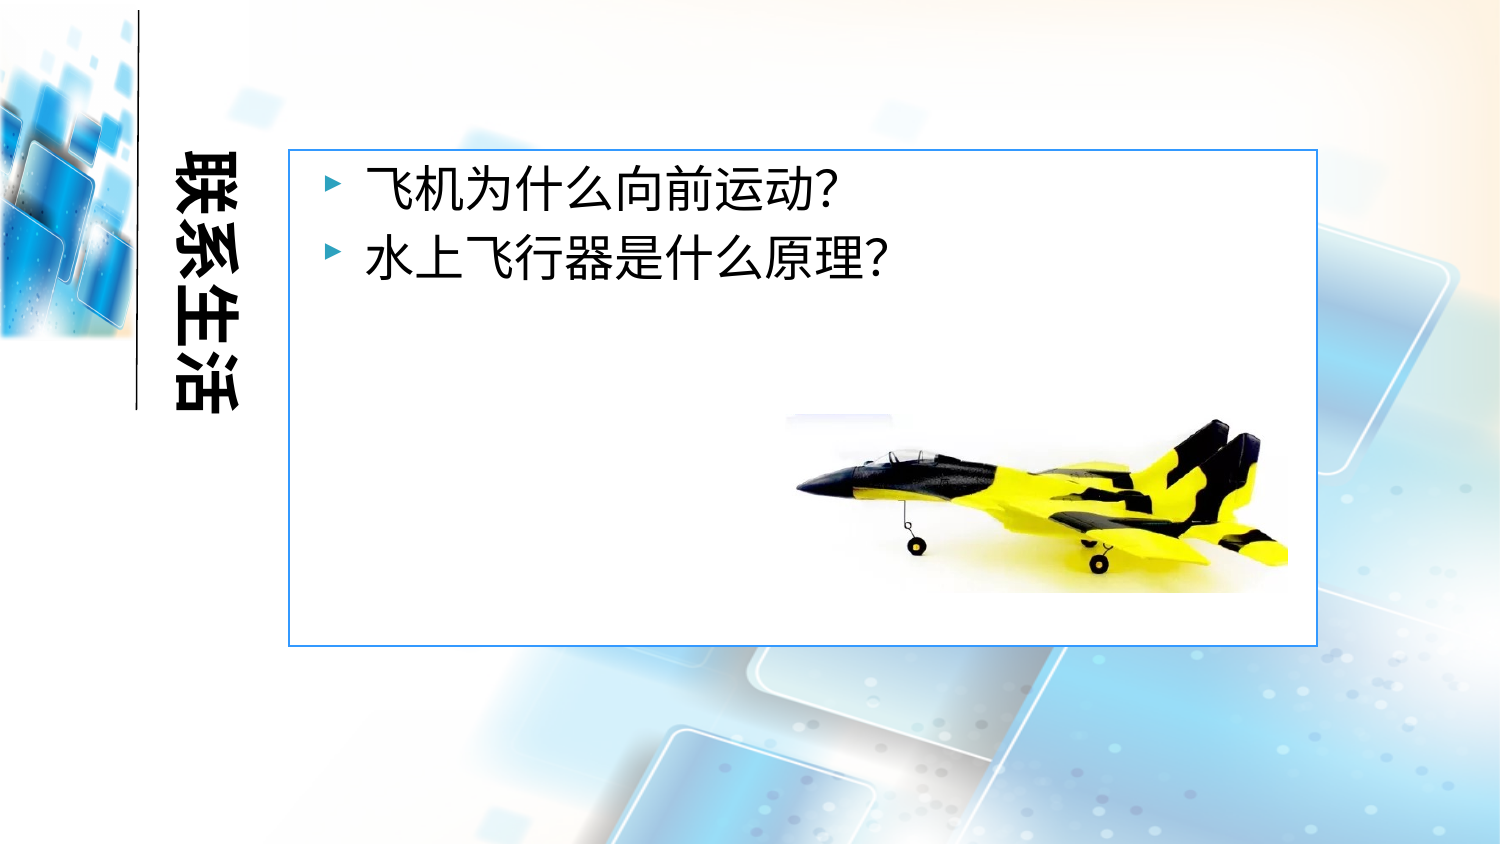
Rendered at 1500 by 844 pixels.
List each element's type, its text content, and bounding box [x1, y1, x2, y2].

picture [785, 414, 1289, 594]
text_box 飞机为什么向前运动？ 水上飞行器是什么原理？ [289, 150, 1317, 647]
text_box 联系生活 [145, 134, 257, 504]
picture [0, 12, 235, 334]
